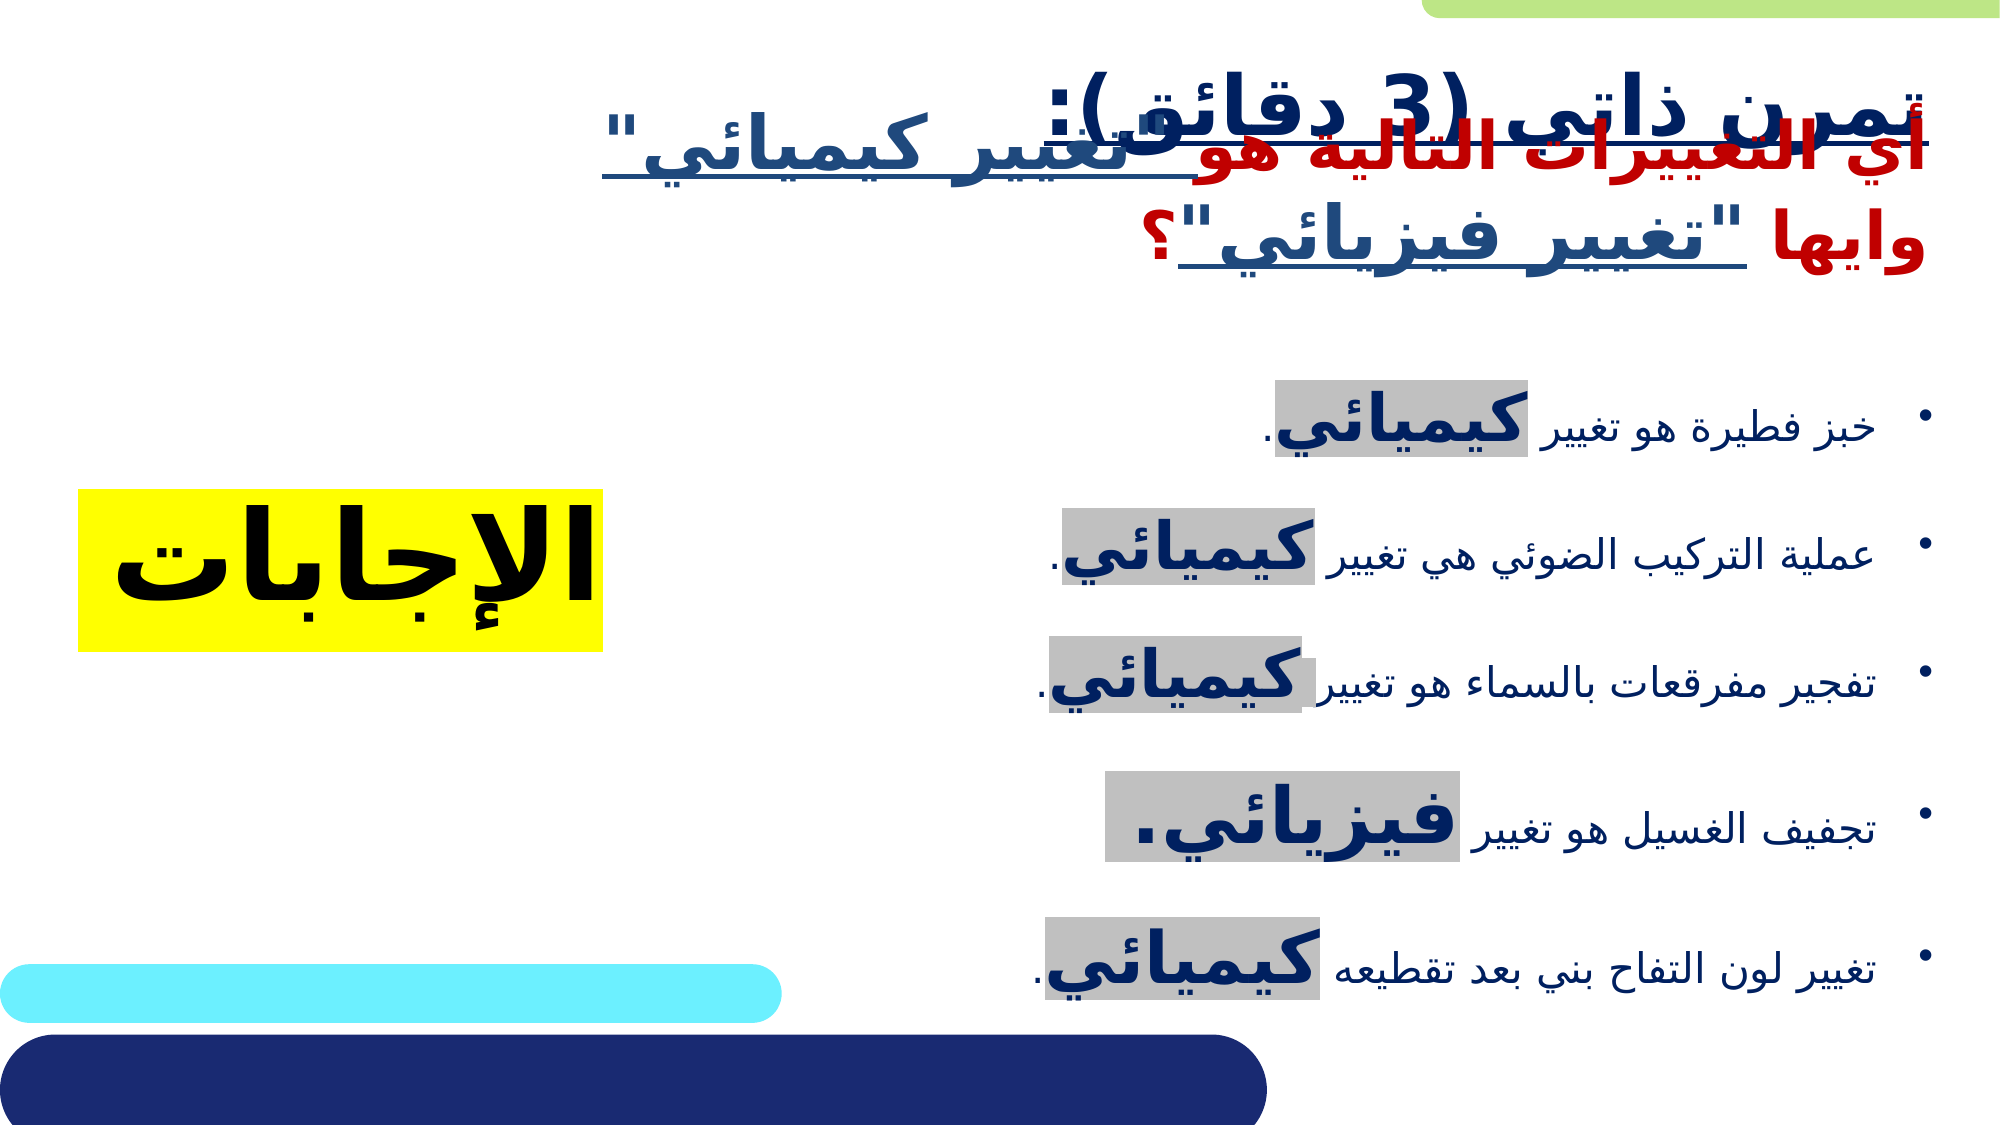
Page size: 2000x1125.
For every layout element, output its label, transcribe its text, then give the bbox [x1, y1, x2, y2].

list أي التغييرات التالية هو "تغيير كيميائي" وايها "تغيير فيزيائي"؟ [421, 193, 1944, 283]
list خبز فطيرة هو تغيير كيميائي. عملية التركيب الضوئي هي تغيير كيميائي. تفجير مفرقعات بالسماء هو تغيير كيميائي. تجفيف الغسيل هو تغيير فيزيائي. تغيير لون التفاح بني بعد تقطيعه كيميائي. [128, 328, 1944, 1010]
text_box الإجابات [63, 468, 618, 634]
title تمرن ذاتي (3 دقائق): [113, 43, 1944, 162]
